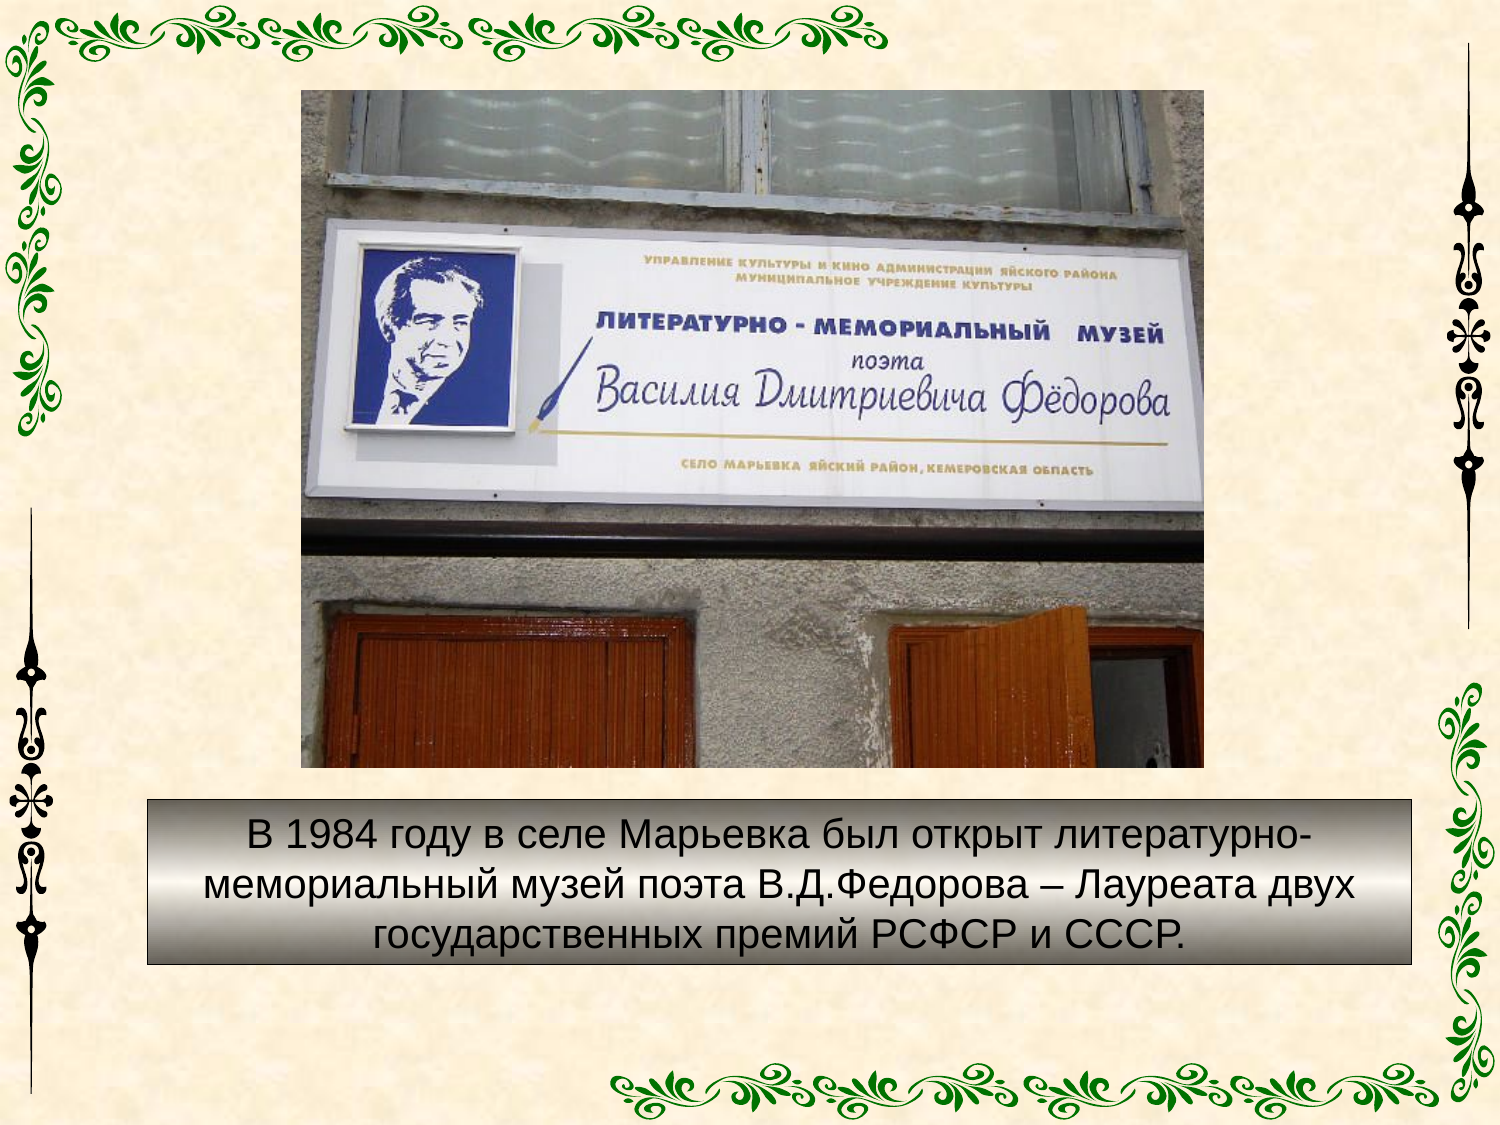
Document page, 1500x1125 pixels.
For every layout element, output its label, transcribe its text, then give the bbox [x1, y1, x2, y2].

picture [0, 0, 1500, 1125]
text_box В 1984 году в селе Марьевка был открыт литературно-мемориальный музей поэта В.Д.Федорова – Лауреата двух государственных премий РСФСР и СССР. [147, 799, 1412, 964]
